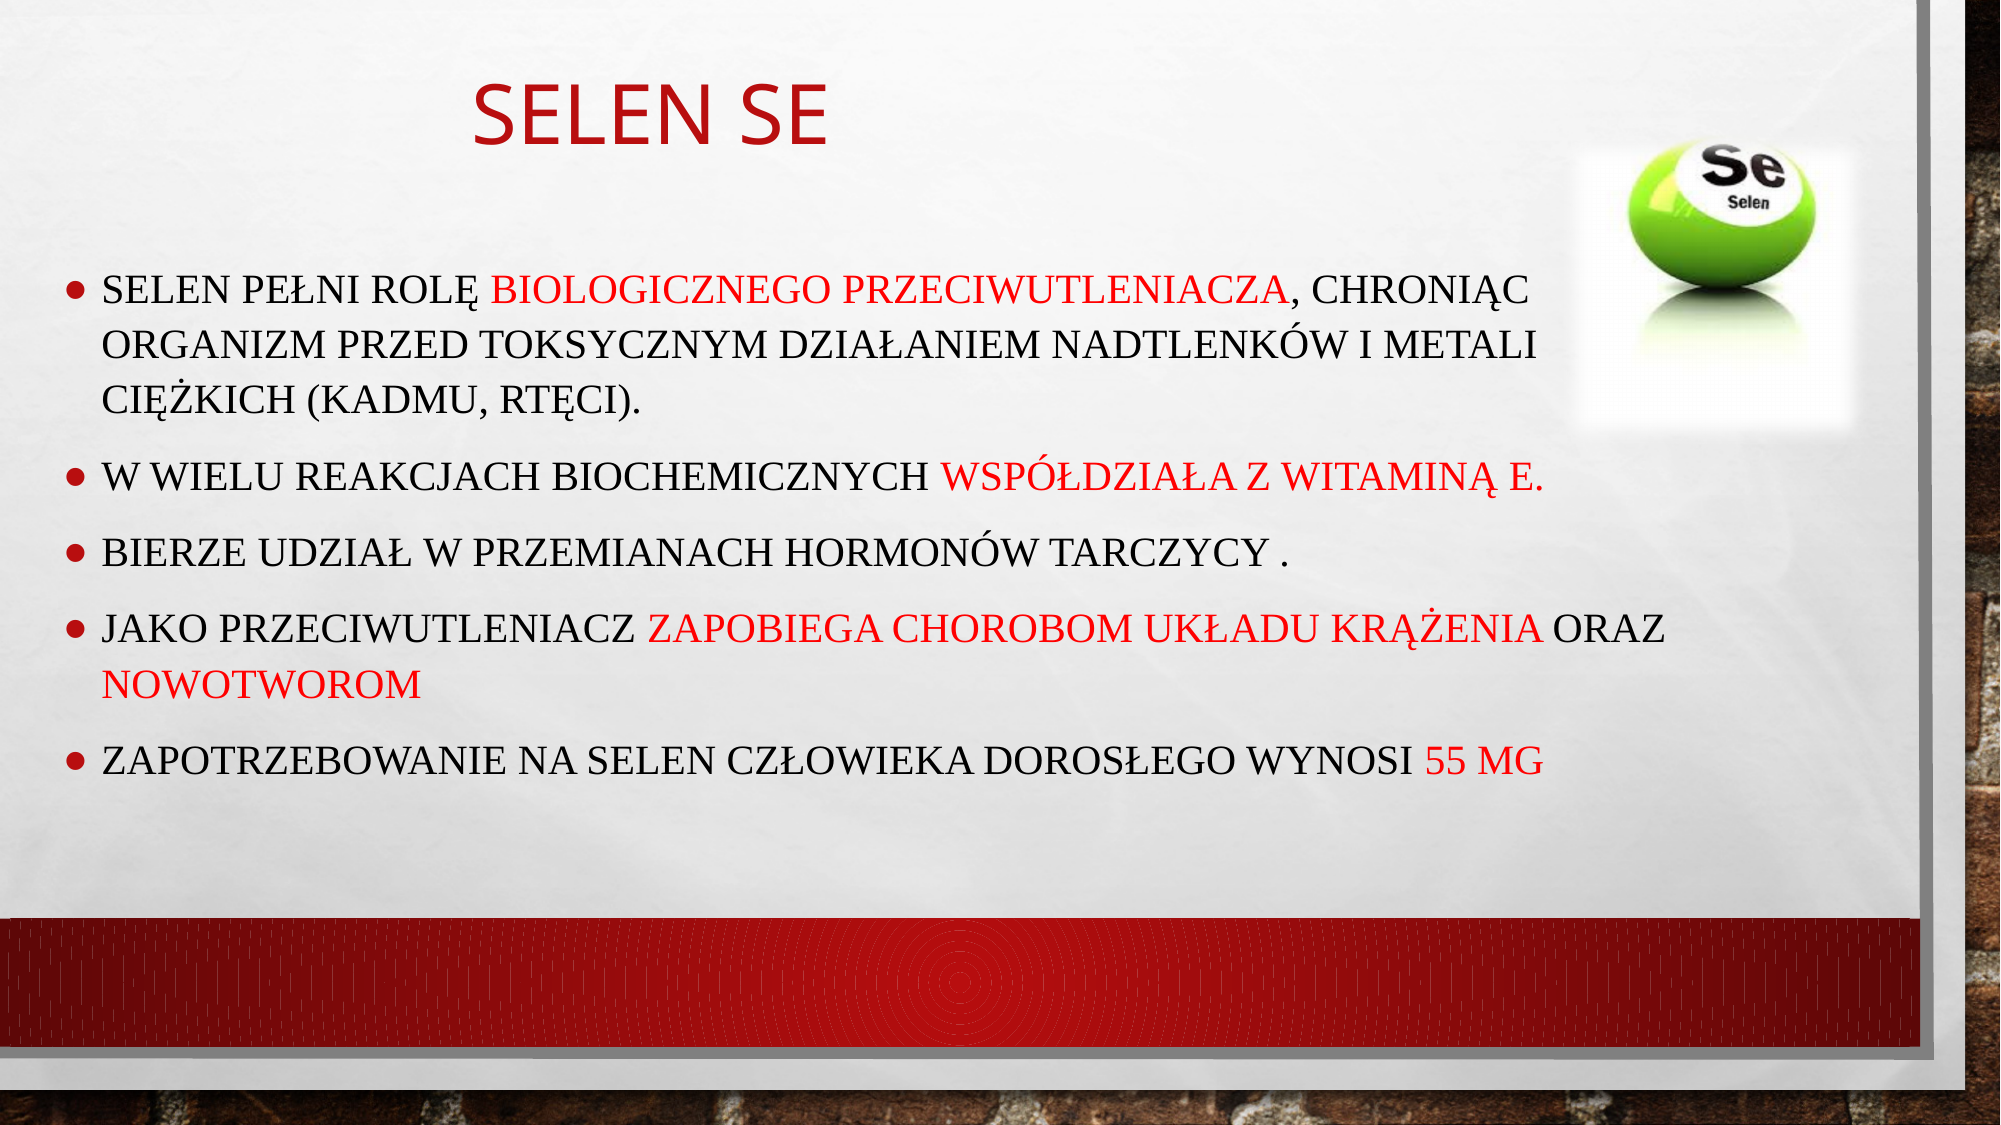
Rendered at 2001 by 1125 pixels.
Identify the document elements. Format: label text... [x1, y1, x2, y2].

picture [1557, 130, 1872, 450]
list Selen pełni rolę biologicznego przeciwutleniacza, chroniąc organizm przed toksycznym działaniem nadtlenków i metali ciężkich (kadmu, rtęci). W wielu reakcjach biochemicznych współdziała z witaminą E. Bierze udział w przemianach hormonów tarczycy . Jako przeciwutleniacz zapobiega chorobom układu krążenia oraz nowotworom Zapotrzebowanie na selen człowieka dorosłego wynosi 55 μg [48, 162, 1754, 878]
picture [0, 0, 2000, 1125]
title SELEN Se [166, 19, 1137, 162]
